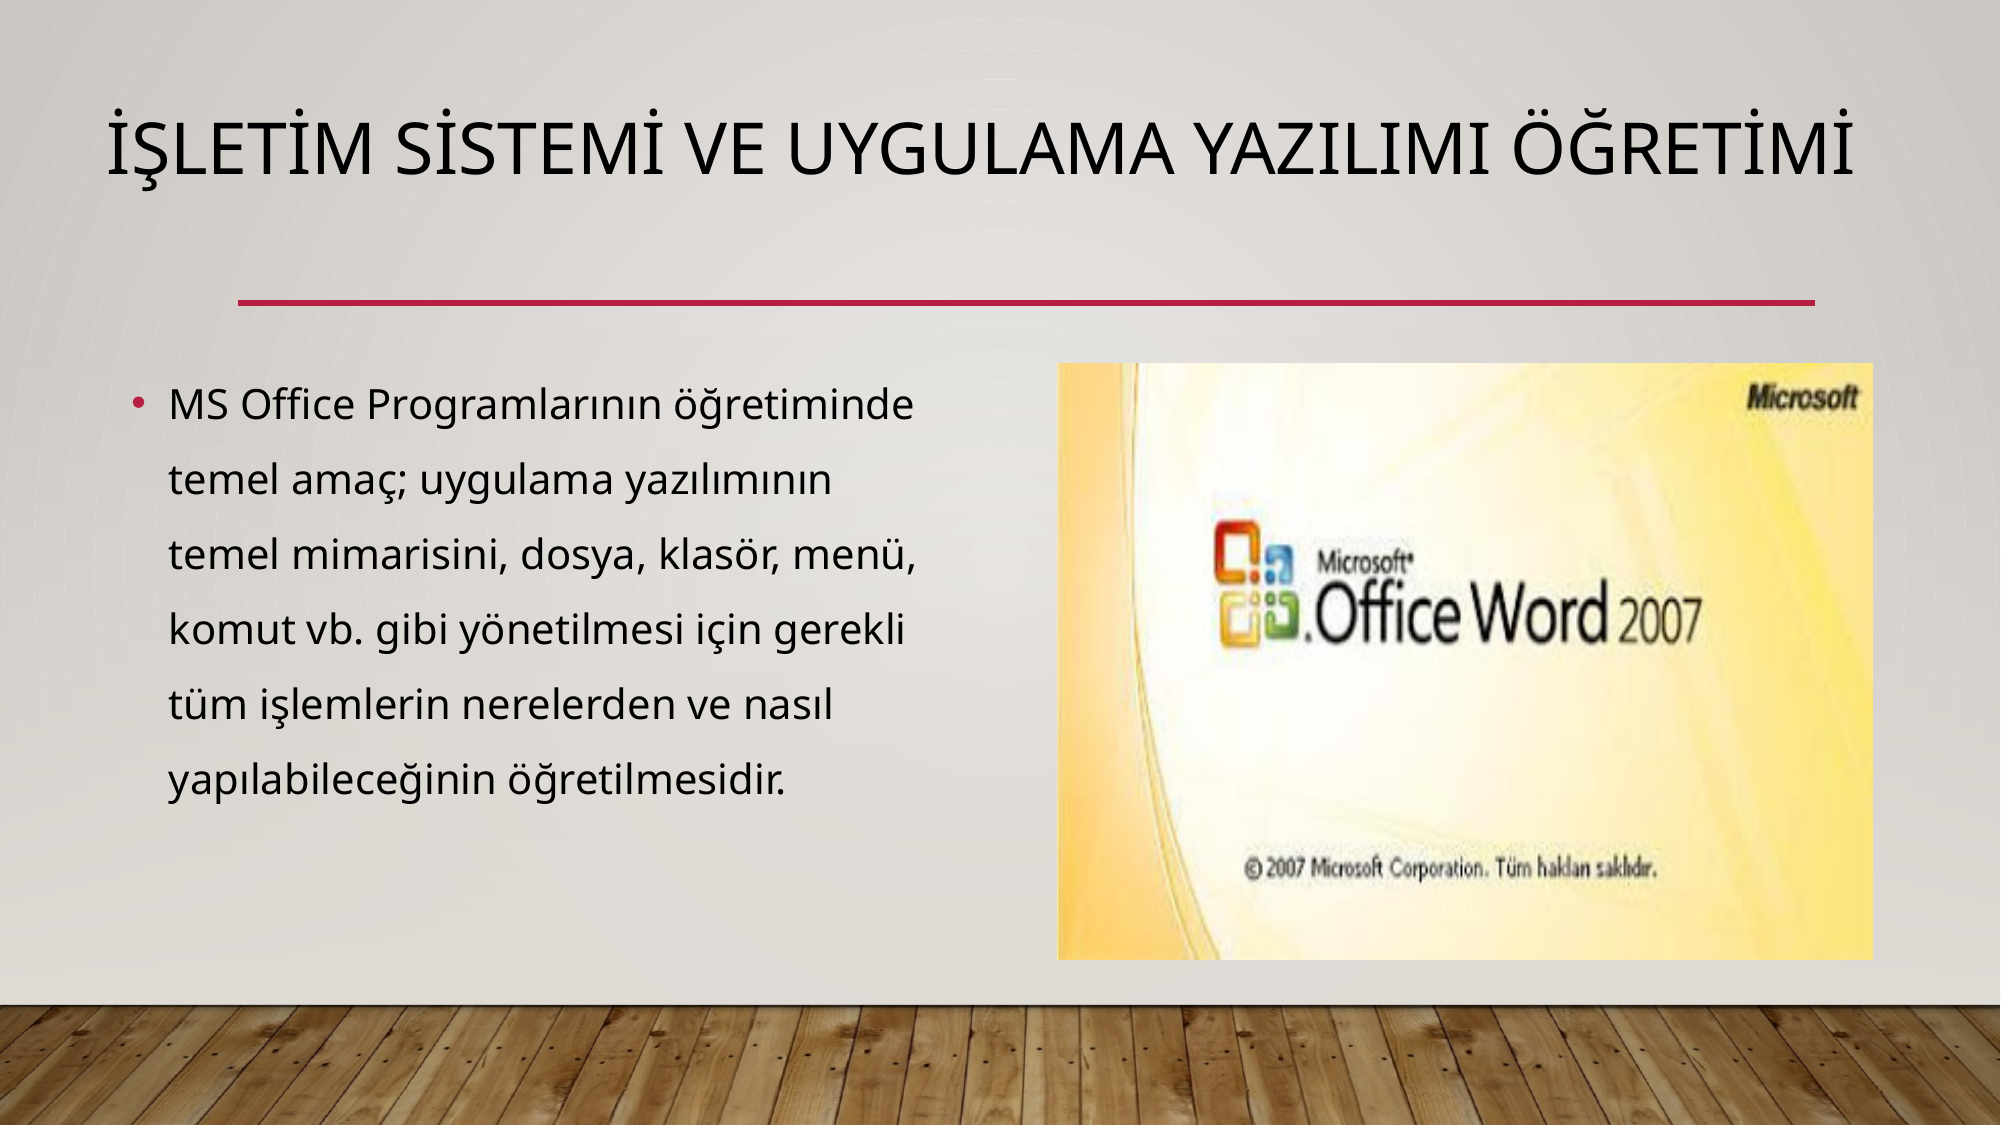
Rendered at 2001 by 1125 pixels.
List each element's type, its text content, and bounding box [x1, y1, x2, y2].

picture [0, 1005, 2000, 1125]
title İşletim Sistemi ve Uygulama Yazılımı Öğretimi [91, 105, 1912, 219]
list MS Office Programlarının öğretiminde temel amaç; uygulama yazılımının temel mimarisini, dosya, klasör, menü, komut vb. gibi yönetilmesi için gerekli tüm işlemlerin nerelerden ve nasıl yapılabileceğinin öğretilmesidir. [116, 345, 955, 960]
picture [1057, 363, 1873, 961]
